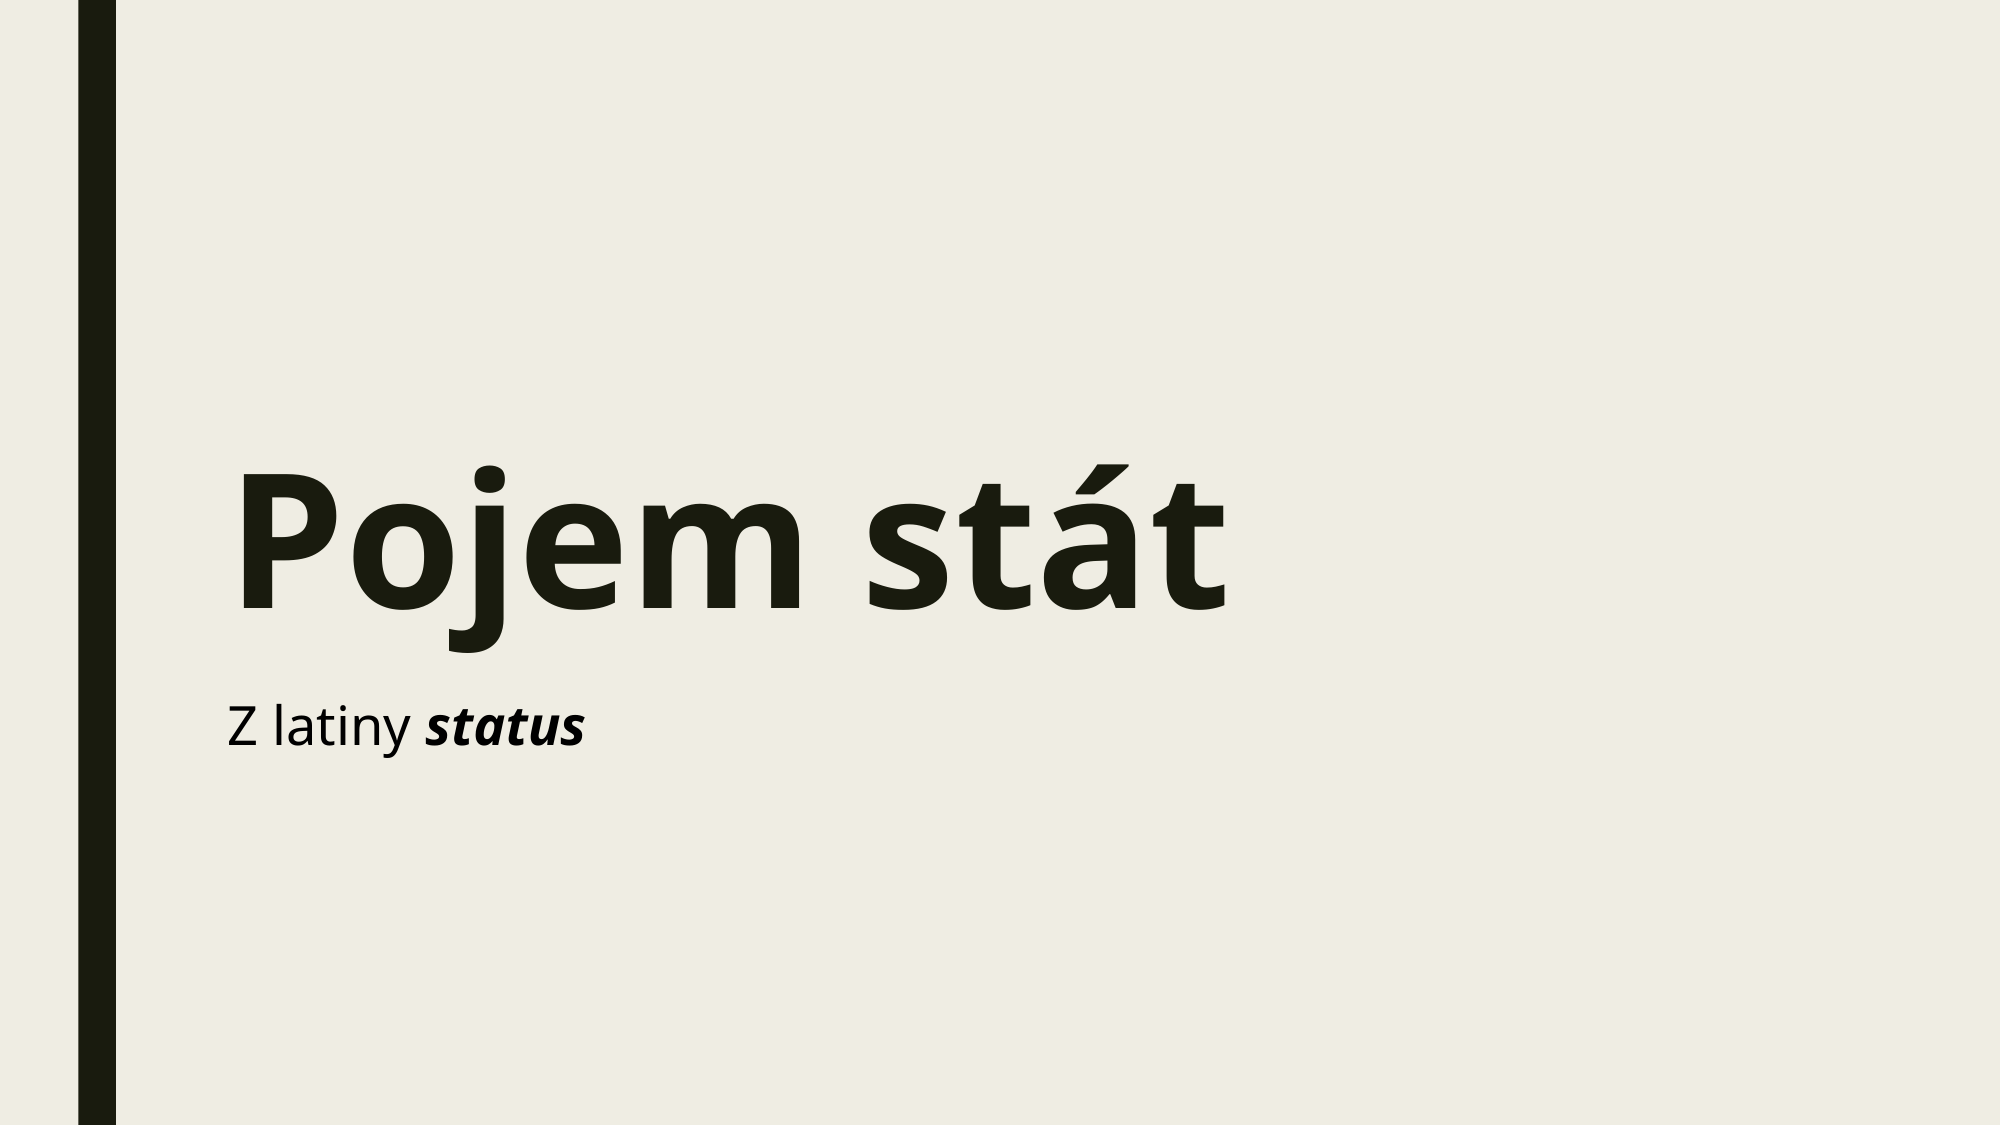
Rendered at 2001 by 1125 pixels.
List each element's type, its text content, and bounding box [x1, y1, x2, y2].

title Pojem stát [212, 440, 1788, 685]
text_box Z latiny status [212, 684, 1361, 764]
